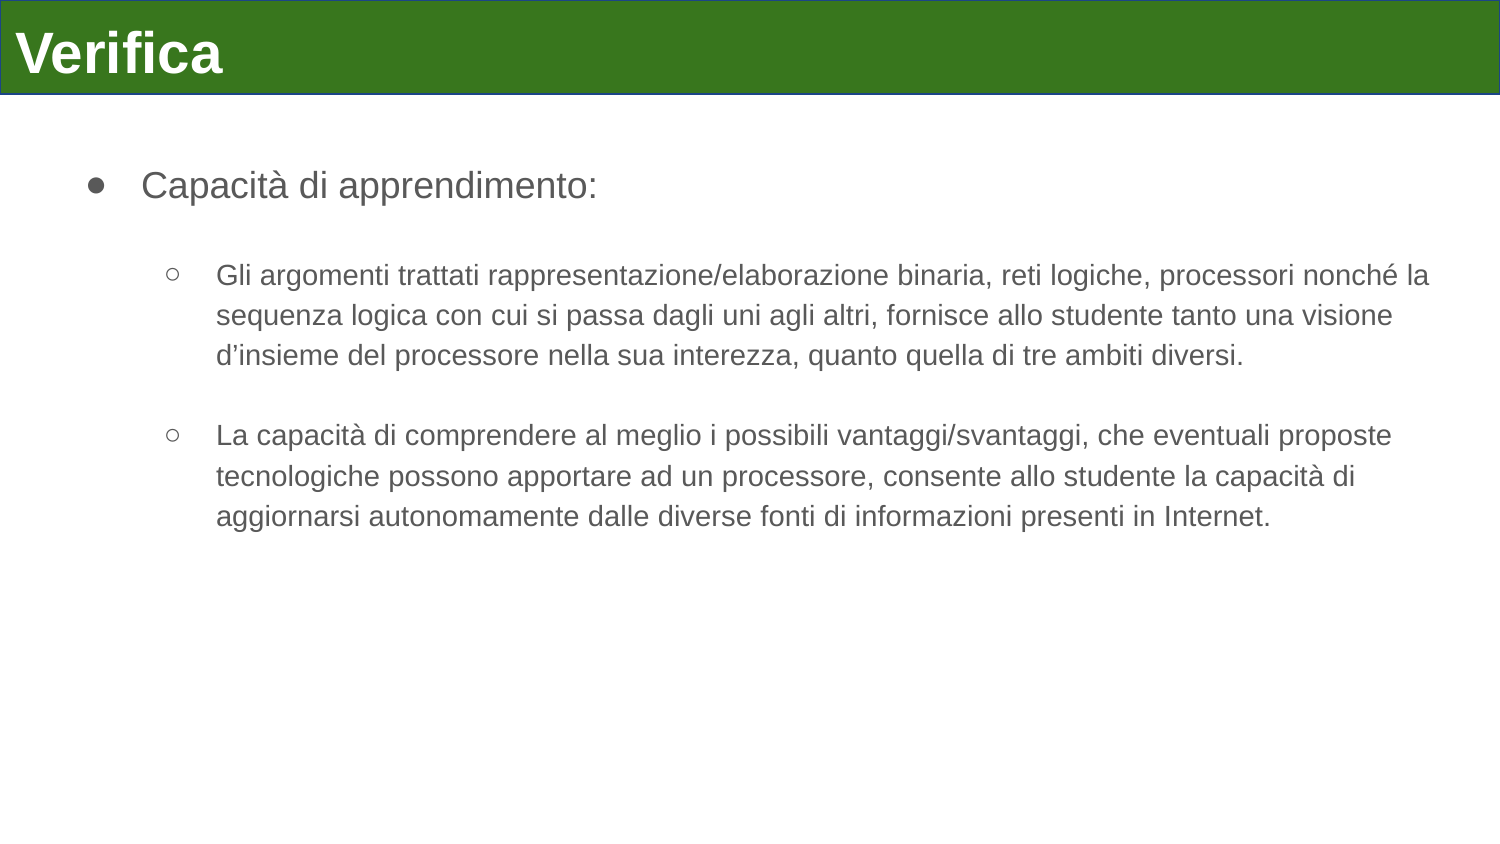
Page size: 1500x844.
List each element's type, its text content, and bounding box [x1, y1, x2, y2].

list Capacità di apprendimento: Gli argomenti trattati rappresentazione/elaborazione binaria, reti logiche, processori nonché la sequenza logica con cui si passa dagli uni agli altri, fornisce allo studente tanto una visione d’insieme del processore nella sua interezza, quanto quella di tre ambiti diversi. La capacità di comprendere al meglio i possibili vantaggi/svantaggi, che eventuali proposte tecnologiche possono apportare ad un processore, consente allo studente la capacità di aggiornarsi autonomamente dalle diverse fonti di informazioni presenti in Internet. [51, 139, 1449, 700]
title Verifica [0, 0, 1500, 94]
